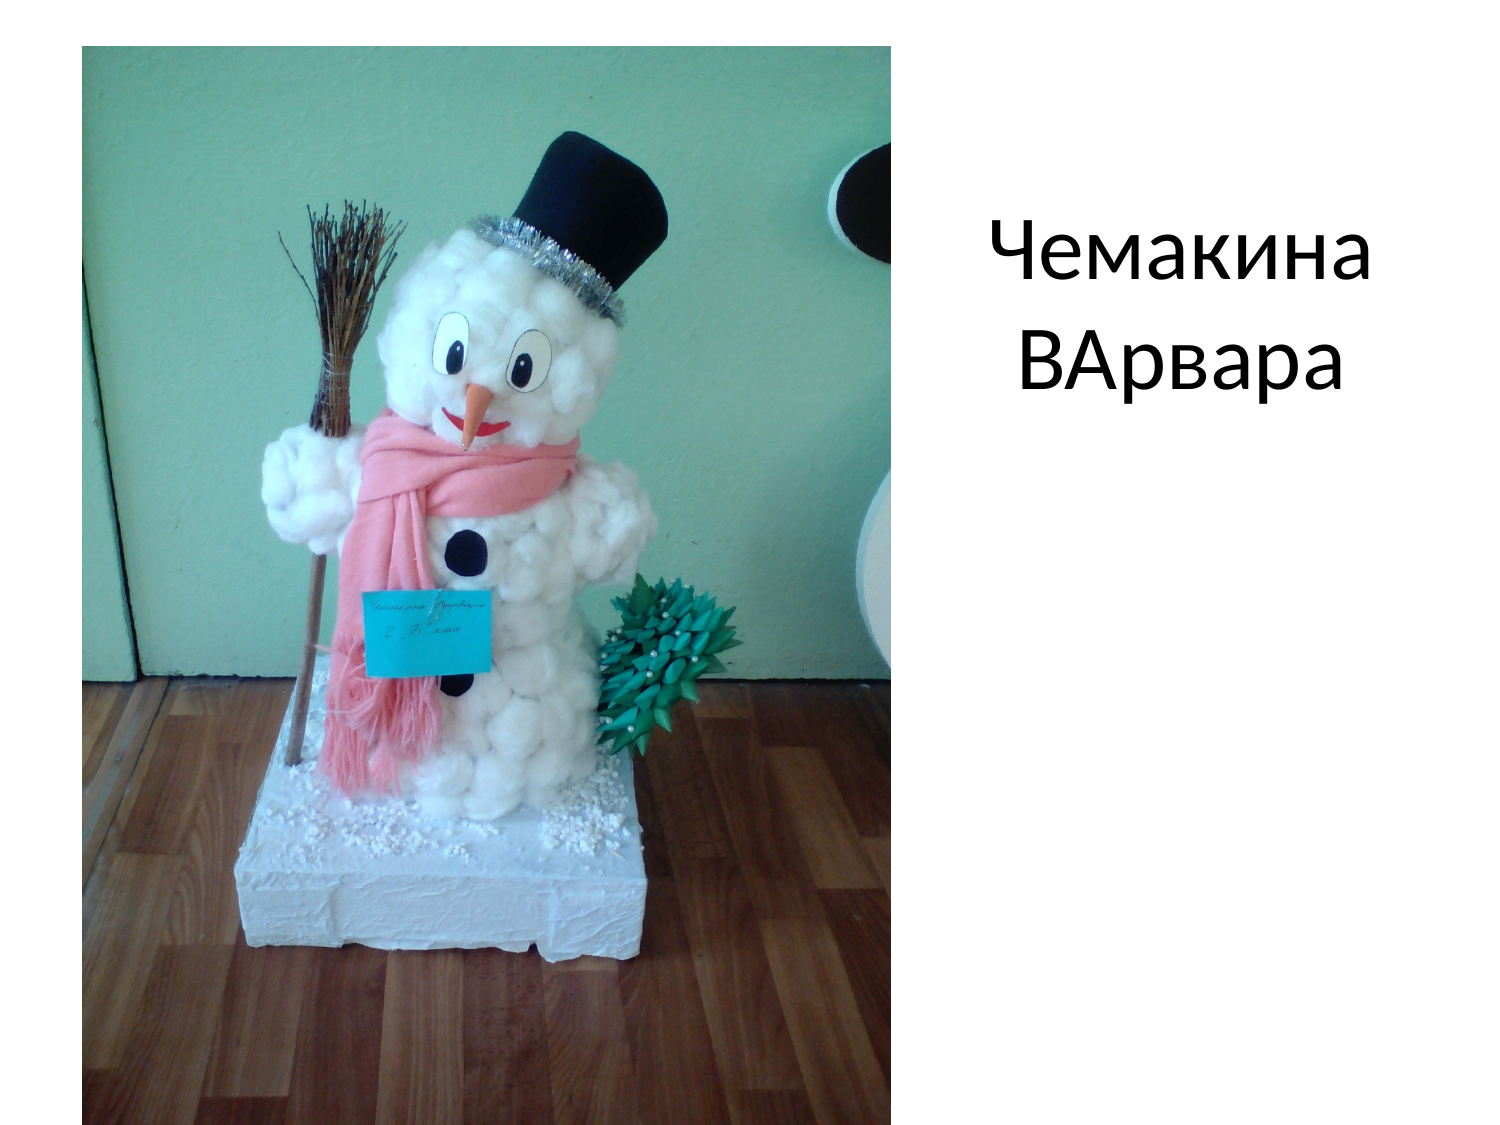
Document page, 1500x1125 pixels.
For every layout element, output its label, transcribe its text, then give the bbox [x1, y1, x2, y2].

picture [81, 46, 891, 1125]
title Чемакина ВАрвара [937, 45, 1425, 551]
